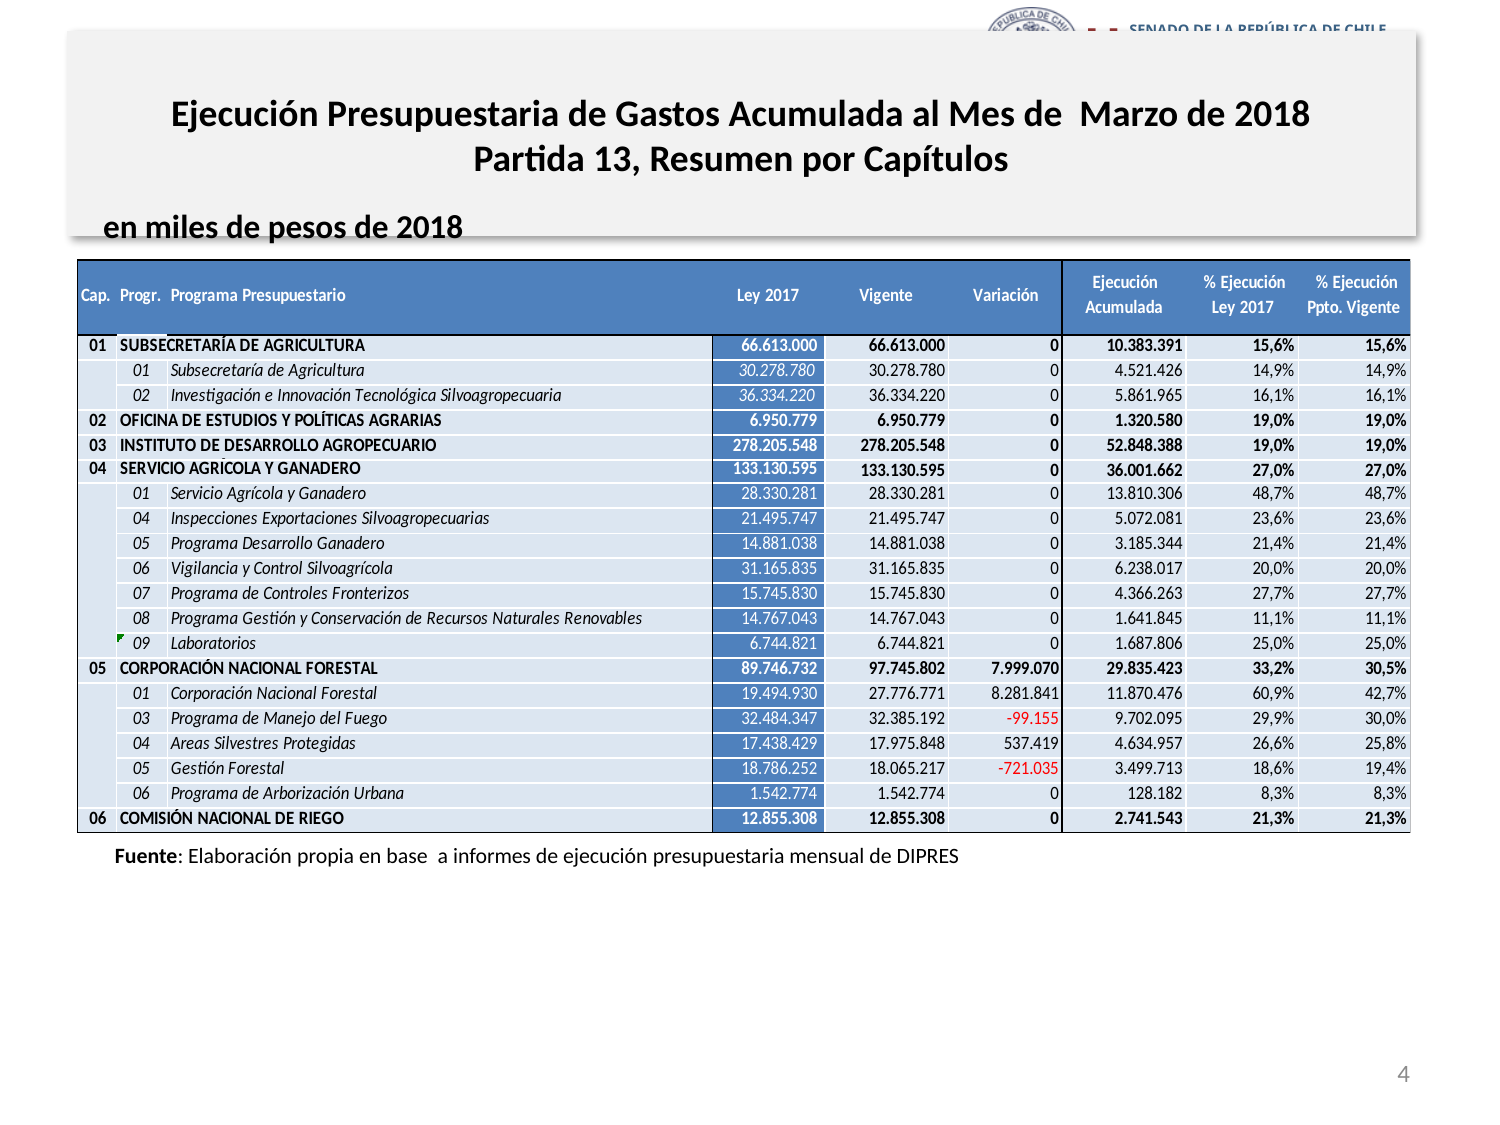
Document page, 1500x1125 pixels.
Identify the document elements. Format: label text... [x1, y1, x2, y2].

picture [986, 7, 1079, 31]
text_box Fuente: Elaboración propia en base a informes de ejecución presupuestaria mensual de DIPRES [100, 844, 1335, 894]
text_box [76, 258, 1412, 835]
slide_number 4 [1074, 1042, 1425, 1103]
text_box en miles de pesos de 2018 [88, 198, 1326, 254]
title Ejecución Presupuestaria de Gastos Acumulada al Mes de Marzo de 2018 Partida 13, Resumen por Capítulos [67, 31, 1415, 236]
